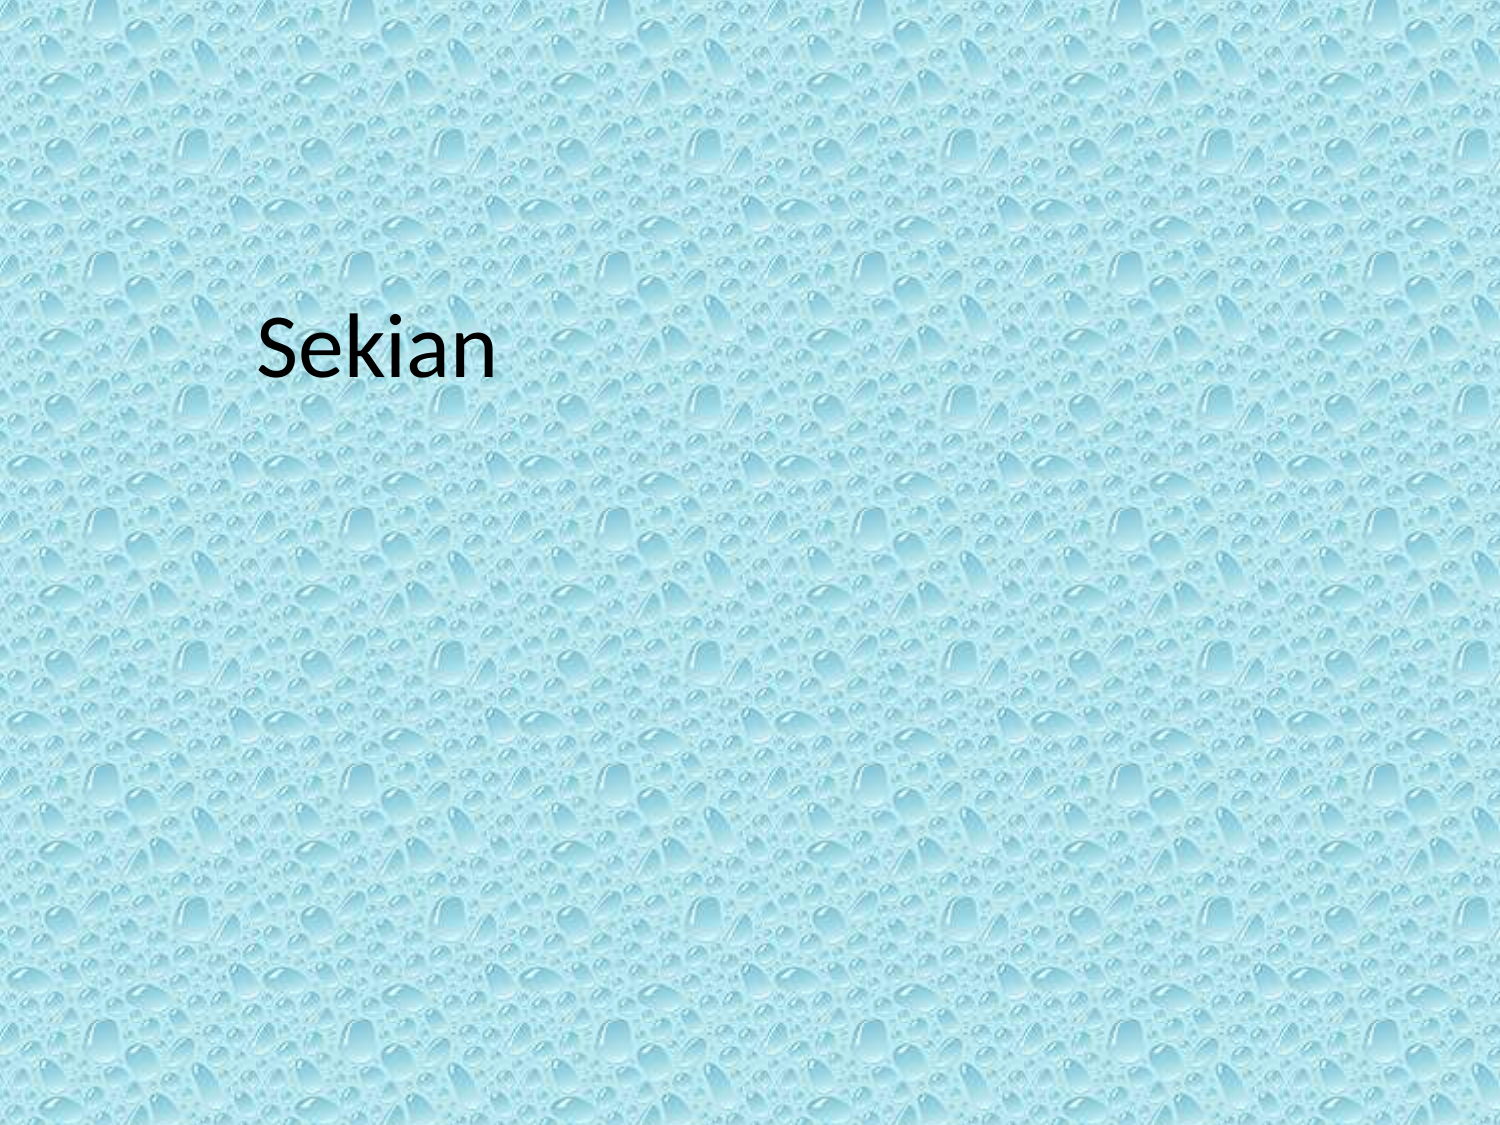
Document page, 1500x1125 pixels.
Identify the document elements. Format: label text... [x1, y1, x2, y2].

picture [0, 0, 1500, 1125]
title Sekian [135, 219, 620, 461]
